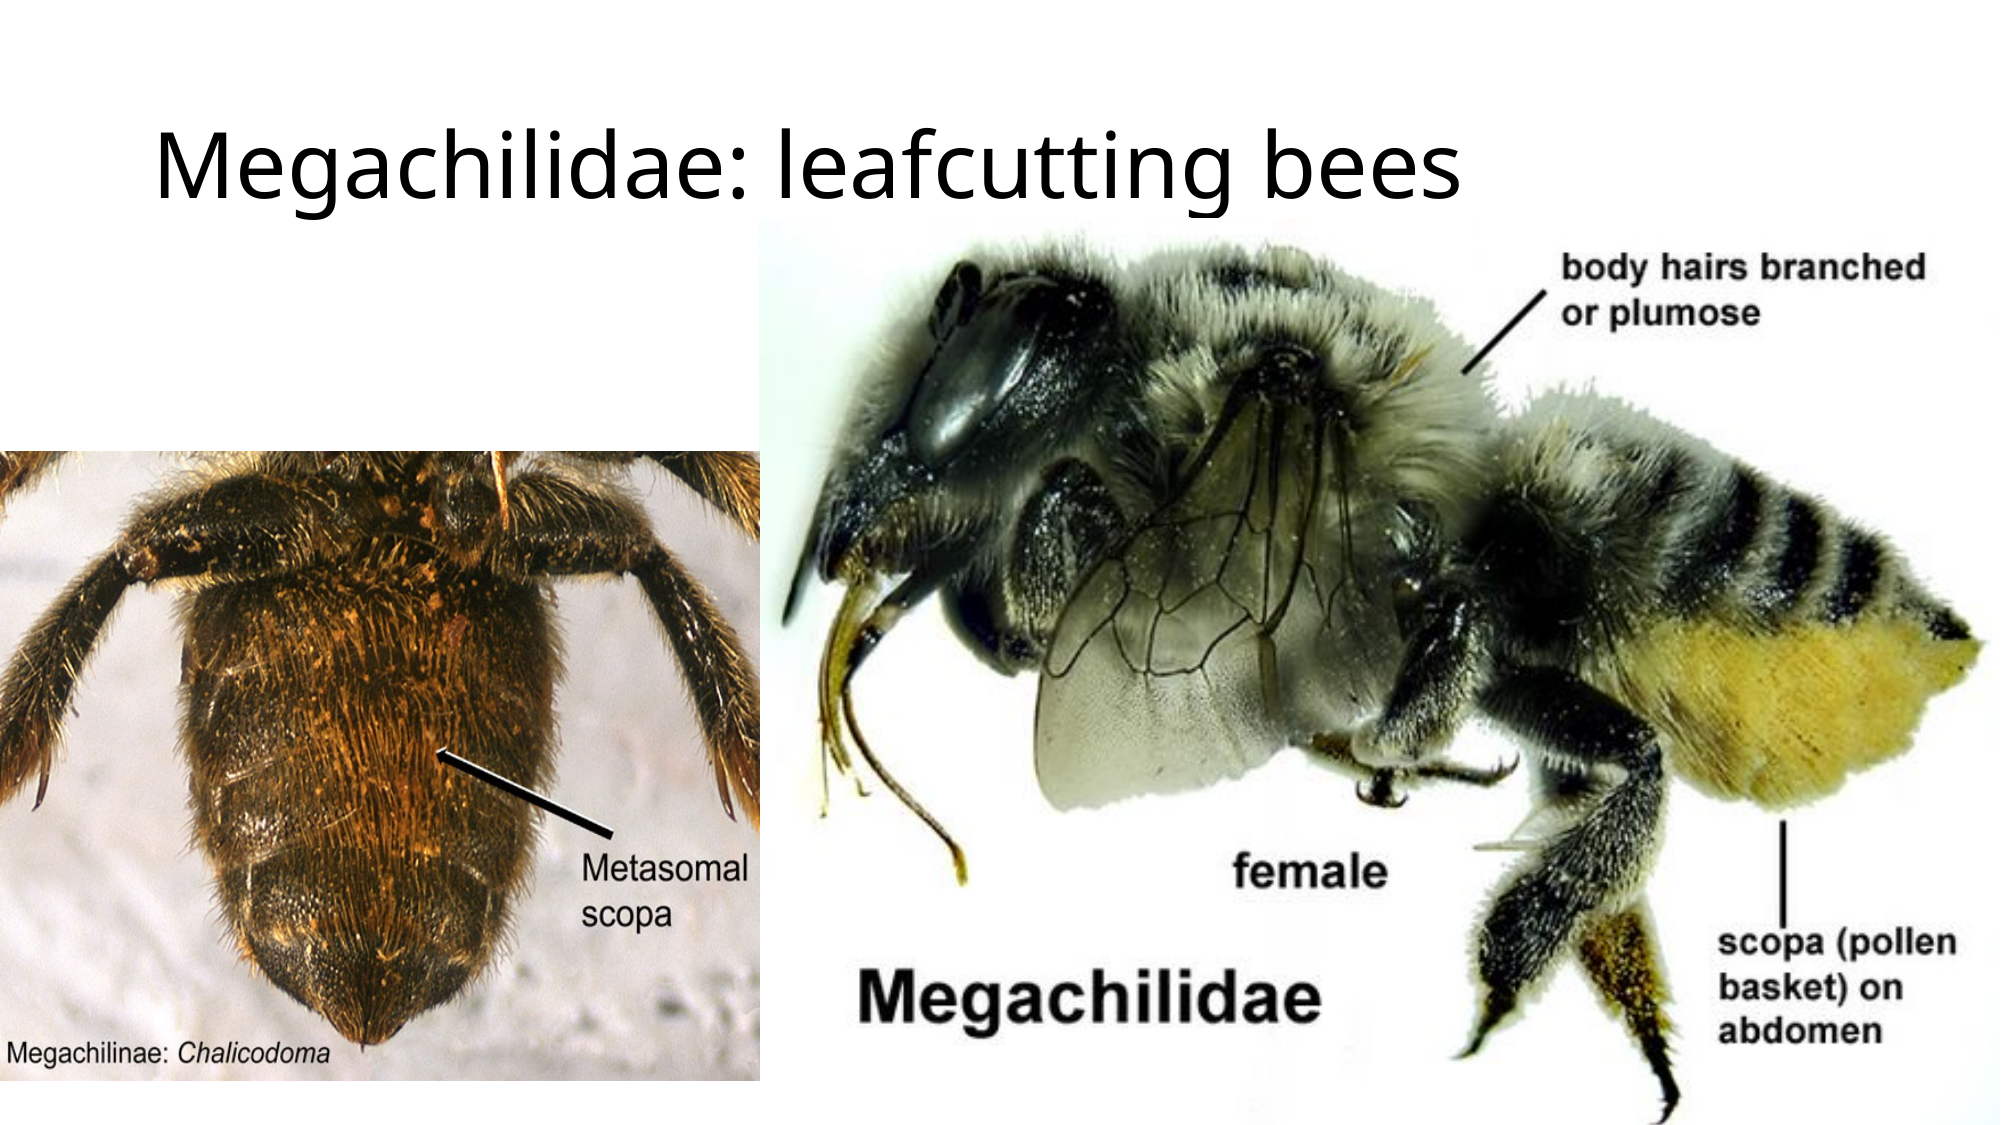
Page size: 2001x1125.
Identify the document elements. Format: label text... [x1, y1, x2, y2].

picture [0, 218, 2000, 1125]
title Megachilidae: leafcutting bees [137, 59, 1863, 278]
